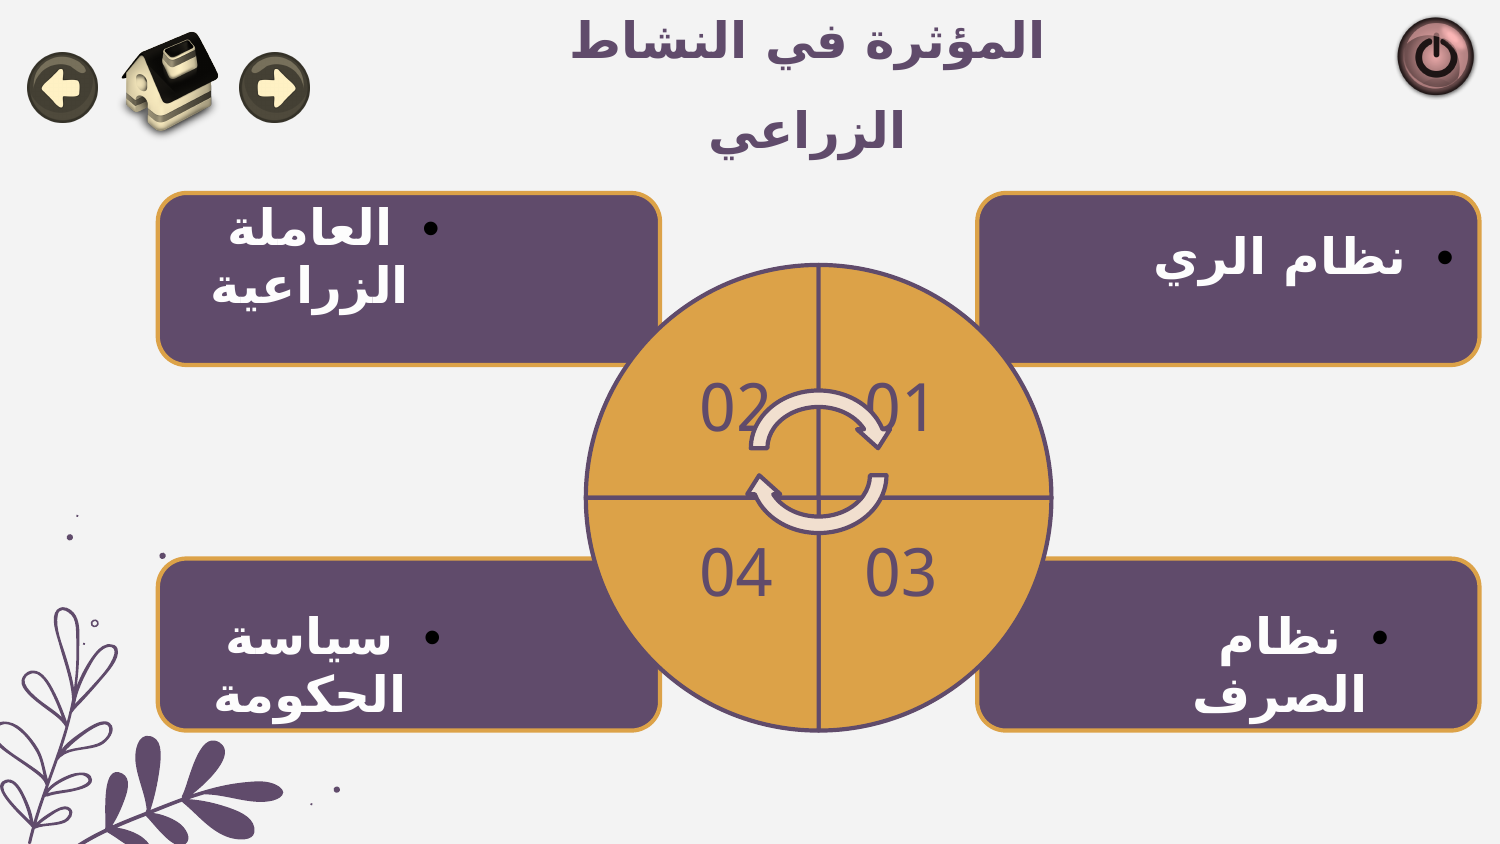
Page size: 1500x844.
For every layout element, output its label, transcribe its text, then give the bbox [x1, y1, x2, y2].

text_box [0, 756, 300, 844]
title العوامل البشرية المؤثرة في النشاط الزراعي [538, 15, 1077, 159]
picture [112, 31, 225, 144]
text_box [157, 192, 1480, 731]
picture [239, 51, 310, 123]
picture [26, 51, 98, 123]
picture [1391, 12, 1480, 101]
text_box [0, 585, 370, 747]
